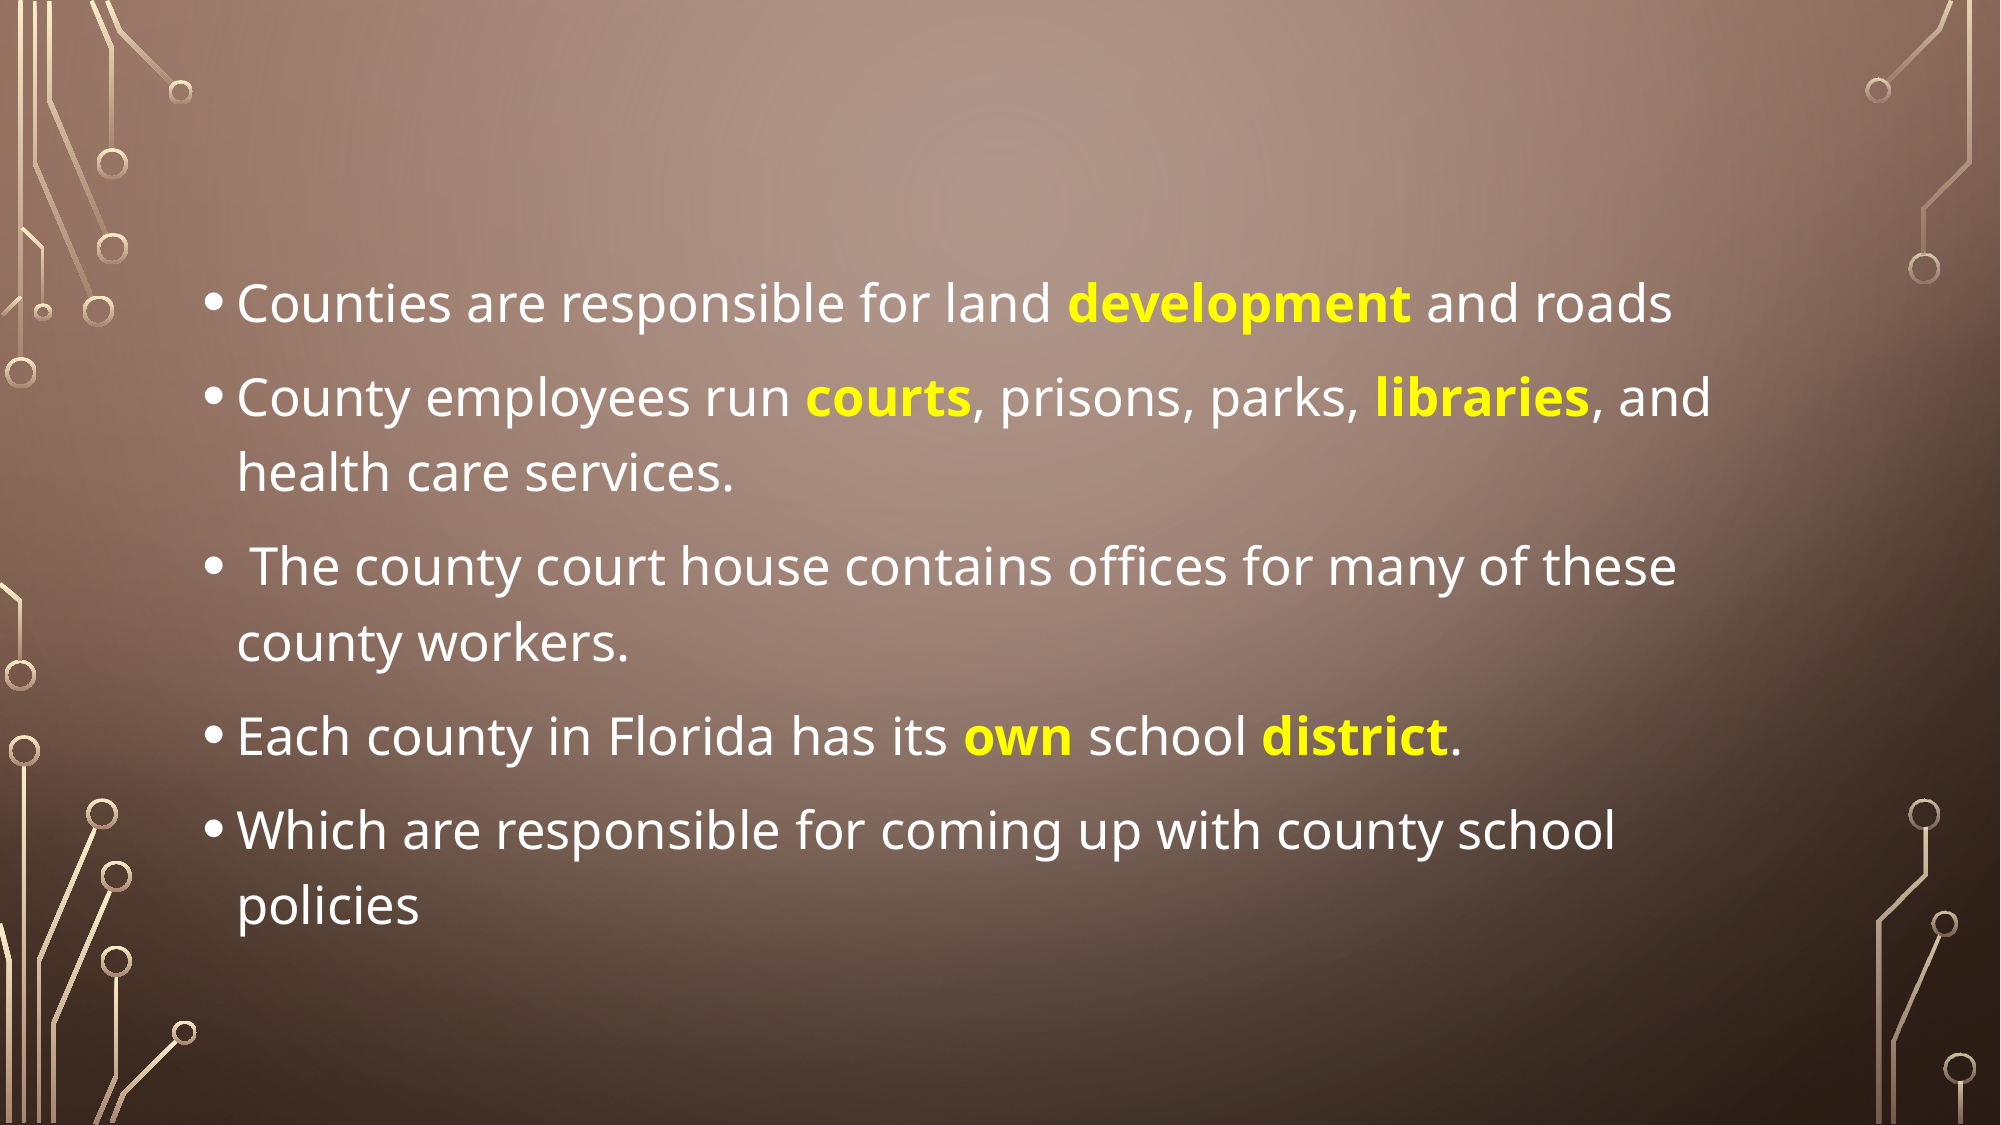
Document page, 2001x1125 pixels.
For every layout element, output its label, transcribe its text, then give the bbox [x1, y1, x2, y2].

list Counties are responsible for land development and roads County employees run courts, prisons, parks, libraries, and health care services. The county court house contains offices for many of these county workers. Each county in Florida has its own school district. Which are responsible for coming up with county school policies [187, 249, 1813, 950]
